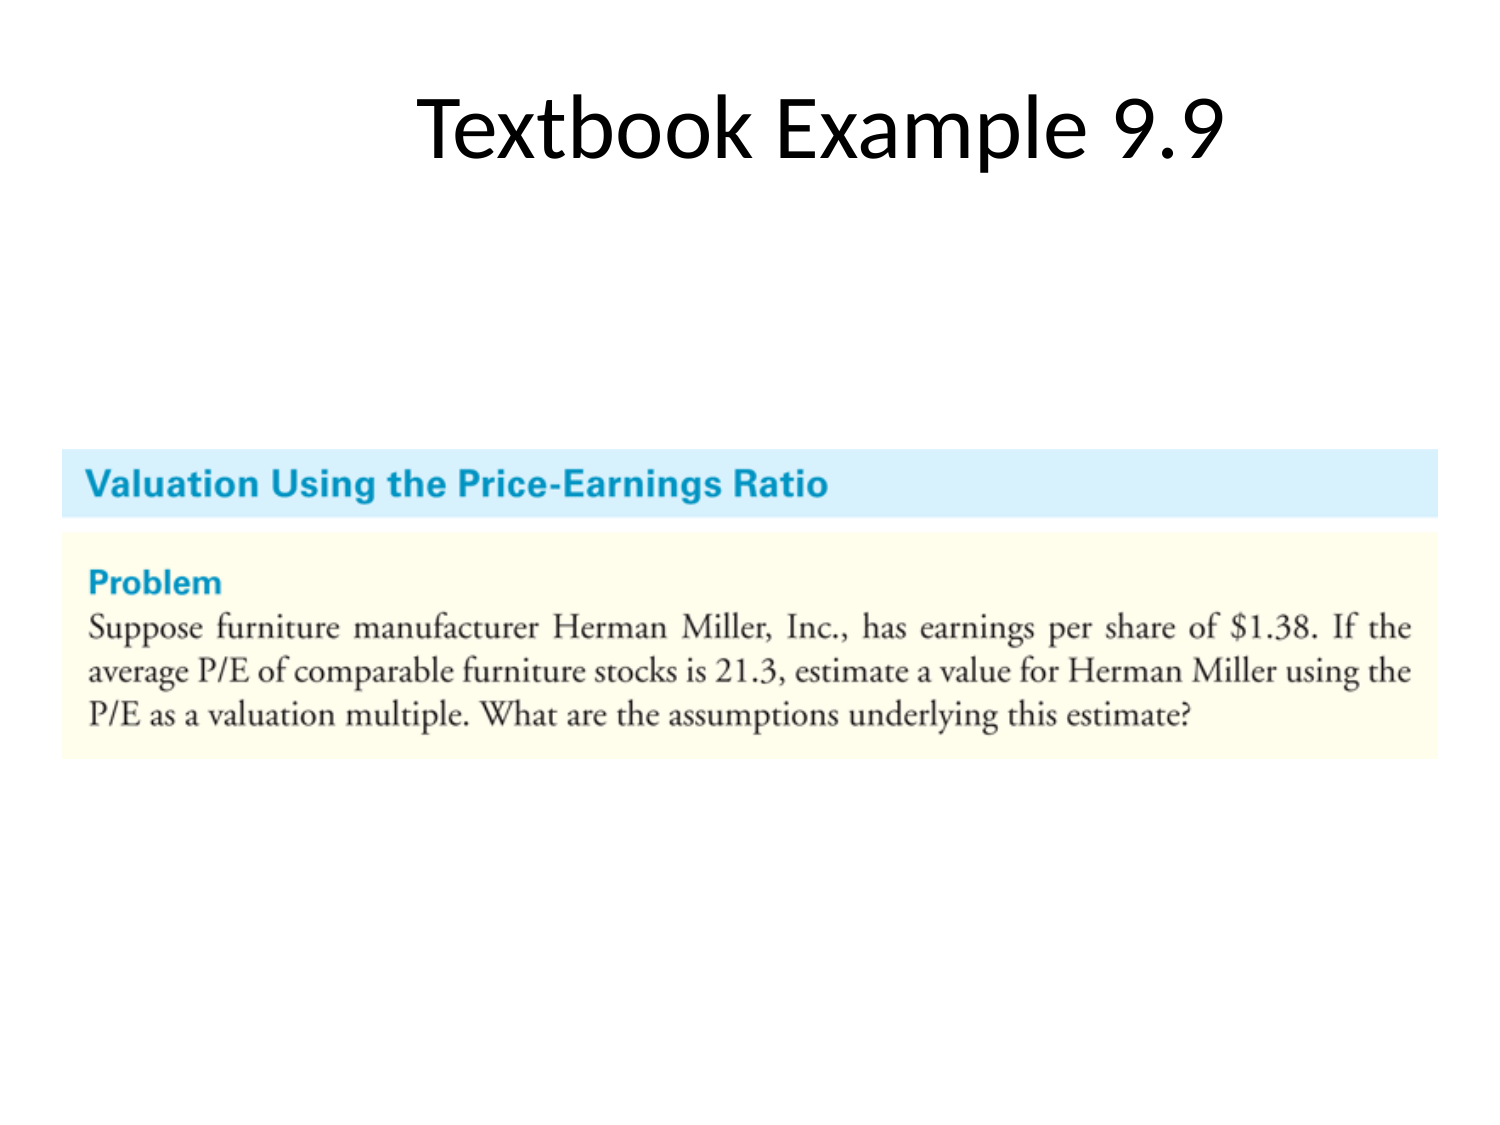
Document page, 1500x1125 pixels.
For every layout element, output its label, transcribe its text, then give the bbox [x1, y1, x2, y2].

title Textbook Example 9.9 [190, 27, 1454, 216]
picture [62, 449, 1438, 760]
